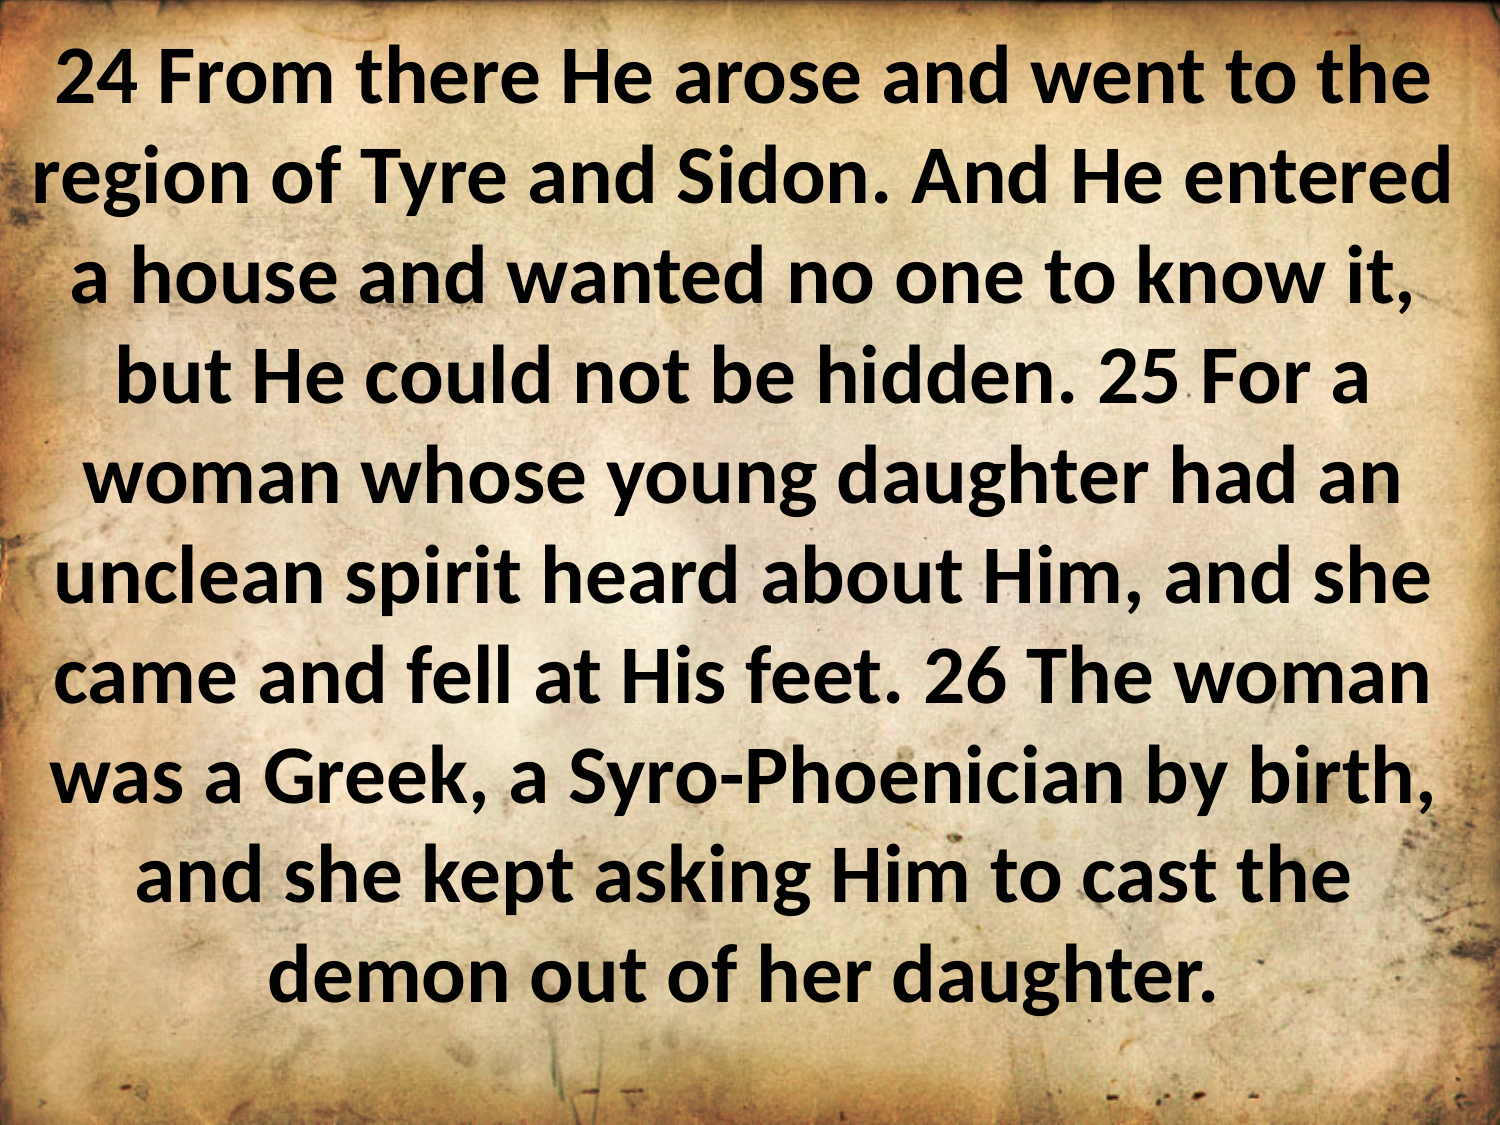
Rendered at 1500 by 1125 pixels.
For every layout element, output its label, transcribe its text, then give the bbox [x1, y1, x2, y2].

text_box 24 From there He arose and went to the region of Tyre and Sidon. And He entered a house and wanted no one to know it, but He could not be hidden. 25 For a woman whose young daughter had an unclean spirit heard about Him, and she came and fell at His feet. 26 The woman was a Greek, a Syro-Phoenician by birth, and she kept asking Him to cast the demon out of her daughter. [12, 12, 1475, 1125]
picture [0, 0, 1500, 1125]
